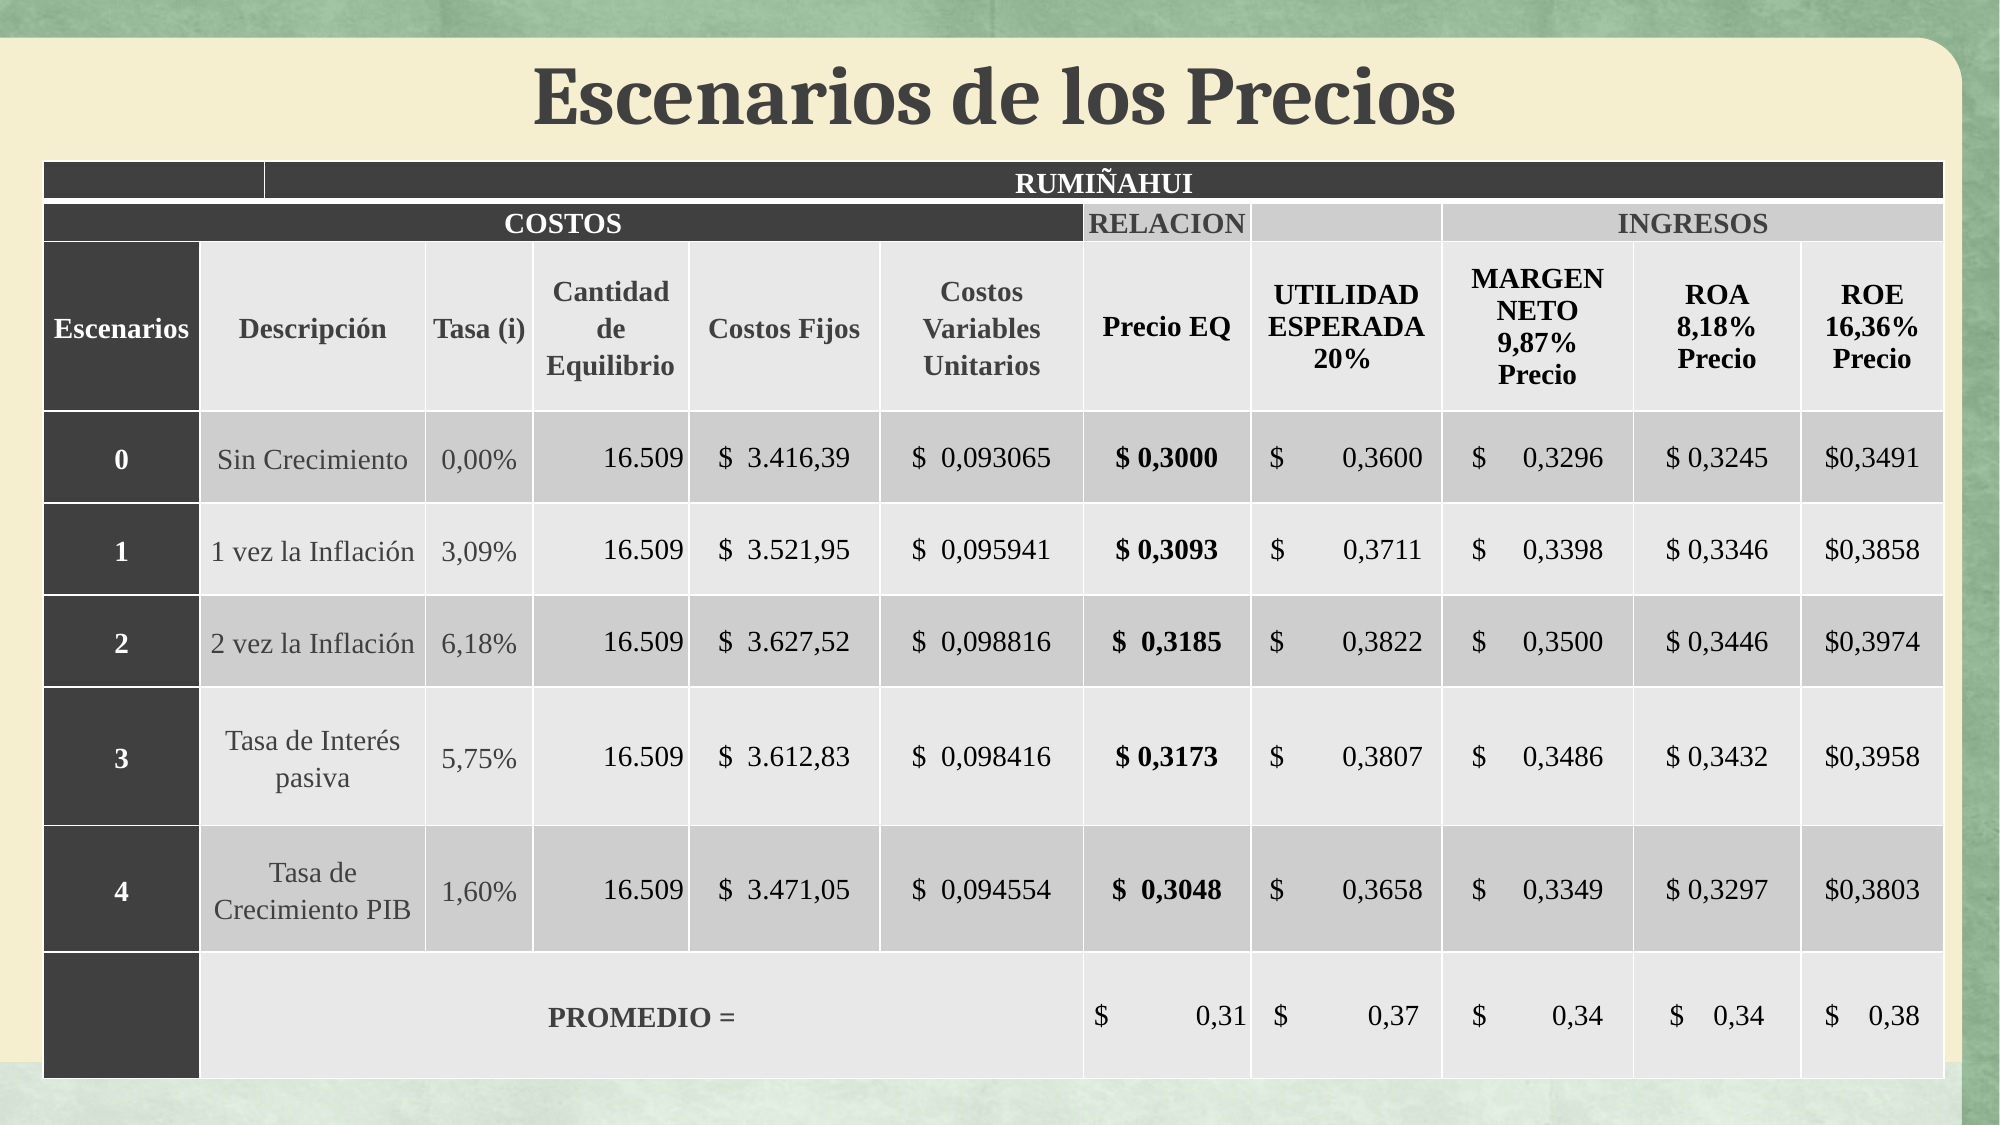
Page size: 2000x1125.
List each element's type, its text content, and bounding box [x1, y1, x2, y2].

table_cell $ 3.416,39 [690, 412, 879, 502]
table_cell 6,18% [426, 596, 532, 686]
table_cell $ 3.521,95 [690, 504, 879, 594]
table_cell $ 0,3486 [1443, 688, 1633, 825]
table_cell $ 3.627,52 [690, 596, 879, 686]
table_cell $ 0,3446 [1634, 596, 1800, 686]
table_cell PROMEDIO = [201, 953, 1083, 1078]
table_cell $ 0,3297 [1634, 826, 1800, 951]
table_cell $ 0,3346 [1634, 504, 1800, 594]
table_cell 16.509 [534, 596, 688, 686]
table_cell 0,00% [426, 412, 532, 502]
table_cell 2 [44, 596, 199, 686]
text_box [1945, 442, 2000, 518]
table_cell [44, 953, 199, 1078]
table_cell $ 0,37 [1252, 953, 1441, 1078]
table_cell INGRESOS [1443, 204, 1943, 241]
table_cell 16.509 [534, 826, 688, 951]
table_cell $ 0,3658 [1252, 826, 1441, 951]
table_cell ROE 16,36% Precio [1802, 242, 1943, 410]
table_cell 0 [44, 412, 199, 502]
table_cell $ 0,3173 [1084, 688, 1250, 825]
table_cell $ 3.612,83 [690, 688, 879, 825]
table_cell $ 0,3245 [1634, 412, 1800, 502]
table_cell 16.509 [534, 412, 688, 502]
table_cell COSTOS [44, 204, 1083, 241]
table_cell Costos Fijos [690, 242, 879, 410]
table_cell $ 0,3822 [1252, 596, 1441, 686]
table_cell $ 0,31 [1084, 953, 1250, 1078]
table_cell $ 0,34 [1634, 953, 1800, 1078]
table_cell $0,3803 [1802, 826, 1943, 951]
table_cell 5,75% [426, 688, 532, 825]
table_cell $ 0,098416 [881, 688, 1083, 825]
table_cell $ 0,3296 [1443, 412, 1633, 502]
table_cell $ 0,095941 [881, 504, 1083, 594]
table_cell $ 0,38 [1802, 953, 1943, 1078]
table_cell Tasa de Crecimiento PIB [201, 826, 425, 951]
title Escenarios de los Precios [208, 0, 1784, 160]
table_cell RELACION [1084, 204, 1250, 241]
table_cell $0,3491 [1802, 412, 1943, 502]
table_cell $0,3958 [1802, 688, 1943, 825]
table_cell $ 0,3500 [1443, 596, 1633, 686]
table_cell 4 [44, 826, 199, 951]
table_cell 16.509 [534, 504, 688, 594]
table_cell ROA 8,18% Precio [1634, 242, 1800, 410]
table_cell 2 vez la Inflación [201, 596, 425, 686]
table_cell $ 0,3048 [1084, 826, 1250, 951]
table_cell Tasa de Interés pasiva [201, 688, 425, 825]
table_cell $ 0,3711 [1252, 504, 1441, 594]
table_cell $ 3.471,05 [690, 826, 879, 951]
table_header [44, 162, 264, 198]
table_cell $ 0,098816 [881, 596, 1083, 686]
table_cell $ 0,3185 [1084, 596, 1250, 686]
table_cell $ 0,093065 [881, 412, 1083, 502]
table_cell 1,60% [426, 826, 532, 951]
table_cell 16.509 [534, 688, 688, 825]
table_cell $0,3858 [1802, 504, 1943, 594]
table_cell Cantidad de Equilibrio [534, 242, 688, 410]
table_cell Escenarios [44, 242, 199, 410]
table_cell $ 0,3349 [1443, 826, 1633, 951]
table_cell Costos Variables Unitarios [881, 242, 1083, 410]
table_cell $ 0,3000 [1084, 412, 1250, 502]
table_cell Tasa (i) [426, 242, 532, 410]
table_cell $ 0,34 [1443, 953, 1633, 1078]
table_cell Descripción [201, 242, 425, 410]
table_cell MARGEN NETO 9,87% Precio [1443, 242, 1633, 410]
table_cell $ 0,094554 [881, 826, 1083, 951]
table_cell $ 0,3398 [1443, 504, 1633, 594]
table_cell 1 vez la Inflación [201, 504, 425, 594]
table_cell $ 0,3093 [1084, 504, 1250, 594]
table_cell $ 0,3600 [1252, 412, 1441, 502]
table_cell $0,3974 [1802, 596, 1943, 686]
table_cell UTILIDAD ESPERADA 20% [1252, 242, 1441, 410]
table_cell 3,09% [426, 504, 532, 594]
table_cell $ 0,3807 [1252, 688, 1441, 825]
table_cell 3 [44, 688, 199, 825]
table_cell 1 [44, 504, 199, 594]
table_cell [1252, 204, 1441, 241]
table_cell Precio EQ [1084, 242, 1250, 410]
table_header RUMIÑAHUI [265, 162, 1943, 198]
table_cell Sin Crecimiento [201, 412, 425, 502]
table_cell $ 0,3432 [1634, 688, 1800, 825]
